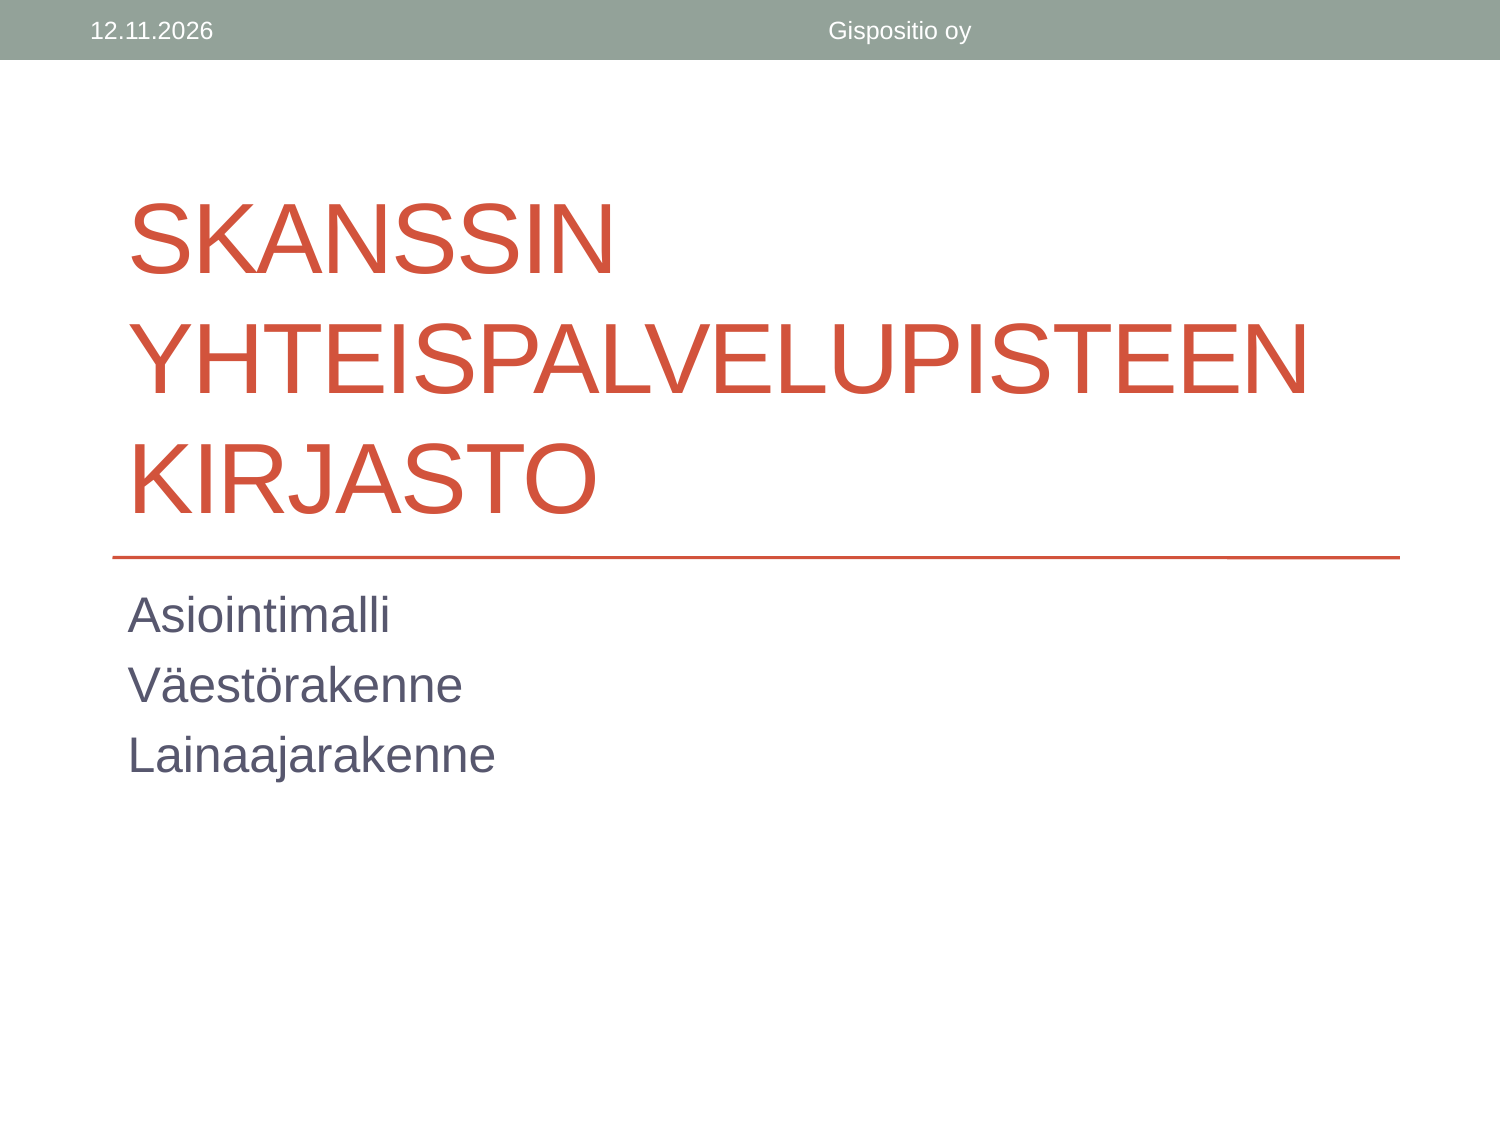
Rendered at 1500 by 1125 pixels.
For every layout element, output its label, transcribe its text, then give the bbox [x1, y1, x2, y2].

footer Gispositio oy [562, 3, 1238, 57]
subtitle Asiointimalli Väestörakenne Lainaajarakenne [112, 575, 1163, 863]
title Skanssin yhteispalvelupisteen kirjasto [112, 224, 1400, 542]
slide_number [75, 3, 550, 57]
